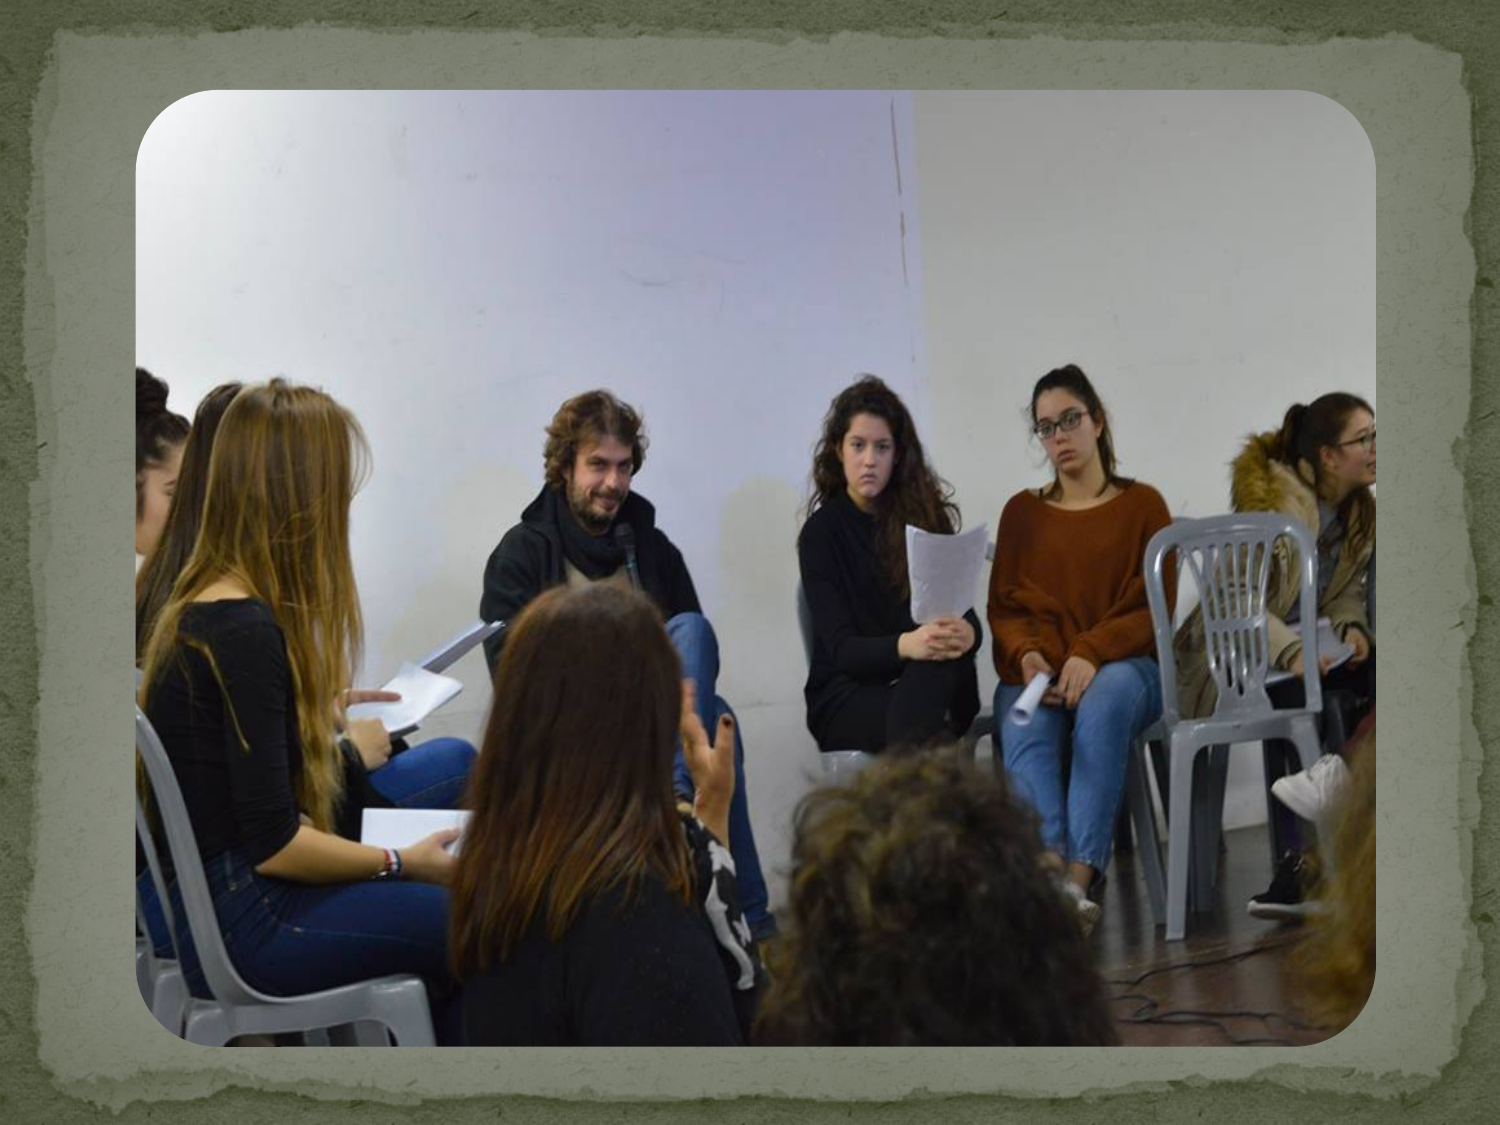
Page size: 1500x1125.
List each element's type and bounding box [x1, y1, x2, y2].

picture [135, 89, 1376, 1047]
